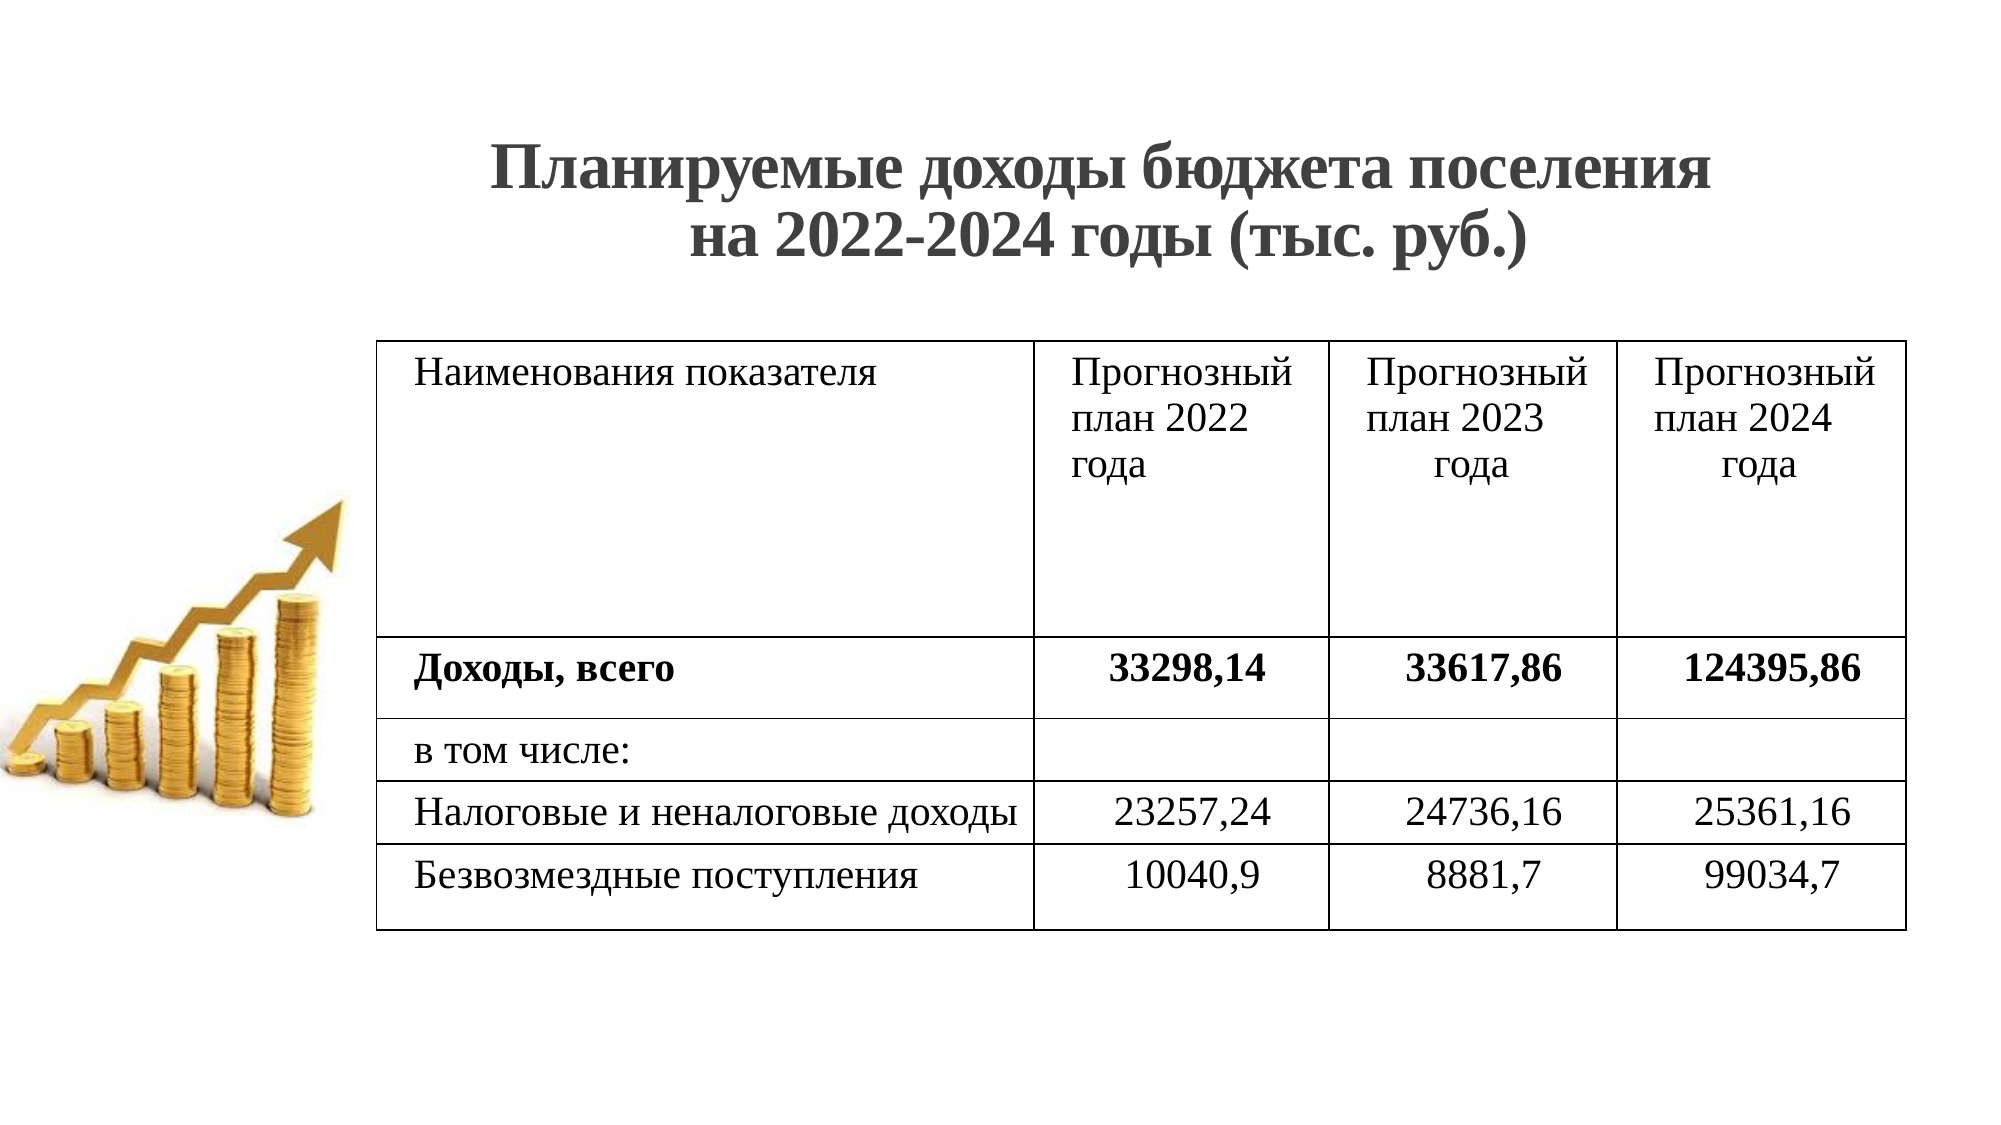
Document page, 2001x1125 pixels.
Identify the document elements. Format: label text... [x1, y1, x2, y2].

table_header Прогнозный план 2022 года [1035, 342, 1328, 636]
table_cell Налоговые и неналоговые доходы [377, 782, 1033, 843]
table_cell [1330, 719, 1616, 780]
table_cell 23257,24 [1035, 782, 1328, 843]
table_cell 33617,86 [1330, 638, 1616, 718]
table_cell 25361,16 [1618, 782, 1905, 843]
table_header Наименования показателя [377, 342, 1033, 636]
table_cell [1035, 719, 1328, 780]
table_cell 10040,9 [1035, 845, 1328, 929]
table_cell 124395,86 [1618, 638, 1905, 718]
table_header Прогнозный план 2024 года [1618, 342, 1905, 636]
table_cell Доходы, всего [377, 638, 1033, 718]
table_cell [1618, 719, 1905, 780]
table_cell 99034,7 [1618, 845, 1905, 929]
table_header Прогнозный план 2023 года [1330, 342, 1616, 636]
title Планируемые доходы бюджета поселения на 2022-2024 годы (тыс. руб.) [259, 59, 1960, 278]
table_cell в том числе: [377, 719, 1033, 780]
table_cell 24736,16 [1330, 782, 1616, 843]
table_cell 33298,14 [1035, 638, 1328, 718]
table_cell 8881,7 [1330, 845, 1616, 929]
picture [0, 489, 359, 835]
table_cell Безвозмездные поступления [377, 845, 1033, 929]
